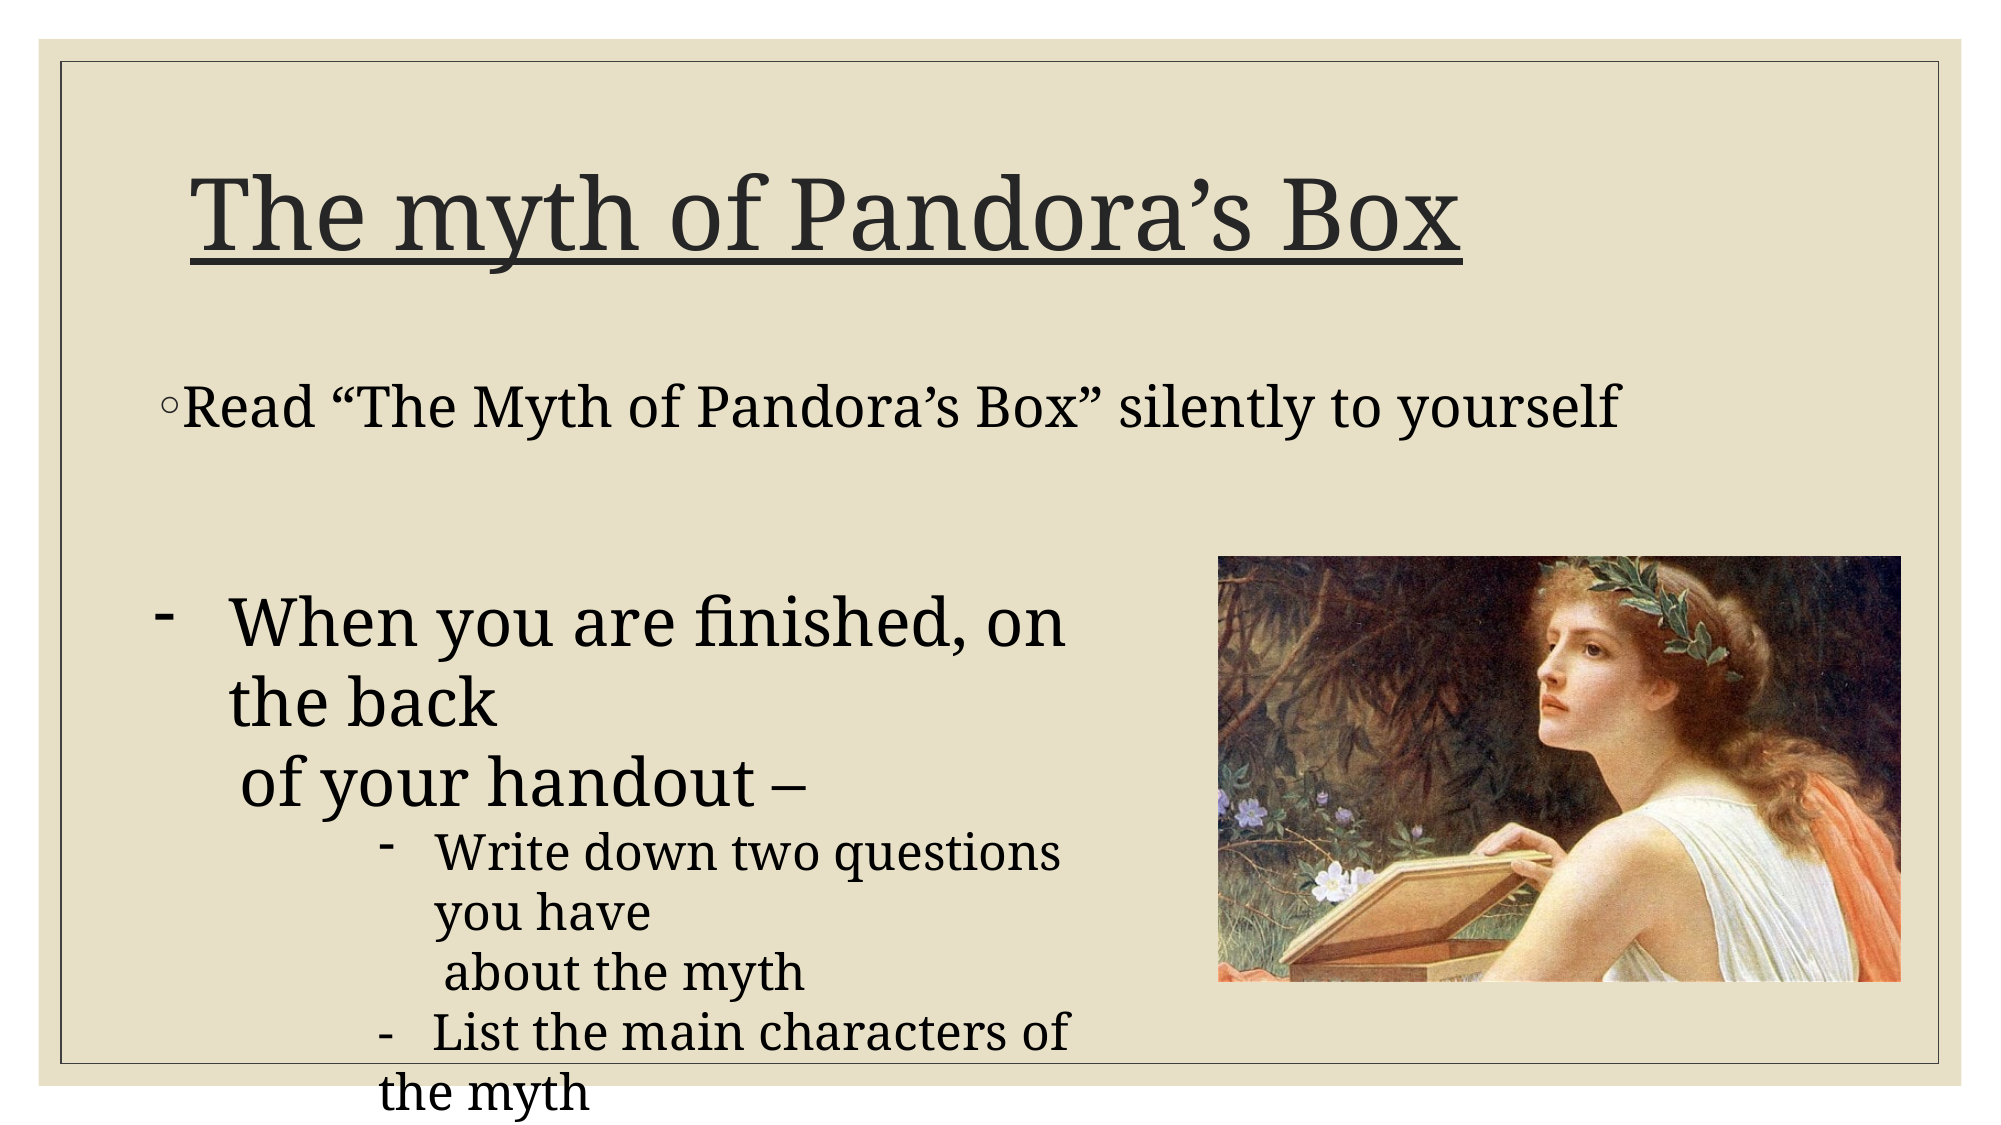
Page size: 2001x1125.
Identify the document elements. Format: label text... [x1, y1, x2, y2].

text_box [56, 713, 138, 1033]
picture [1218, 556, 1901, 982]
title The myth of Pandora’s Box [174, 105, 1825, 331]
text_box When you are finished, on the back of your handout – Write down two questions you have about the myth - List the main characters of the myth [138, 572, 1173, 1125]
list Read “The Myth of Pandora’s Box” silently to yourself [138, 363, 1789, 496]
